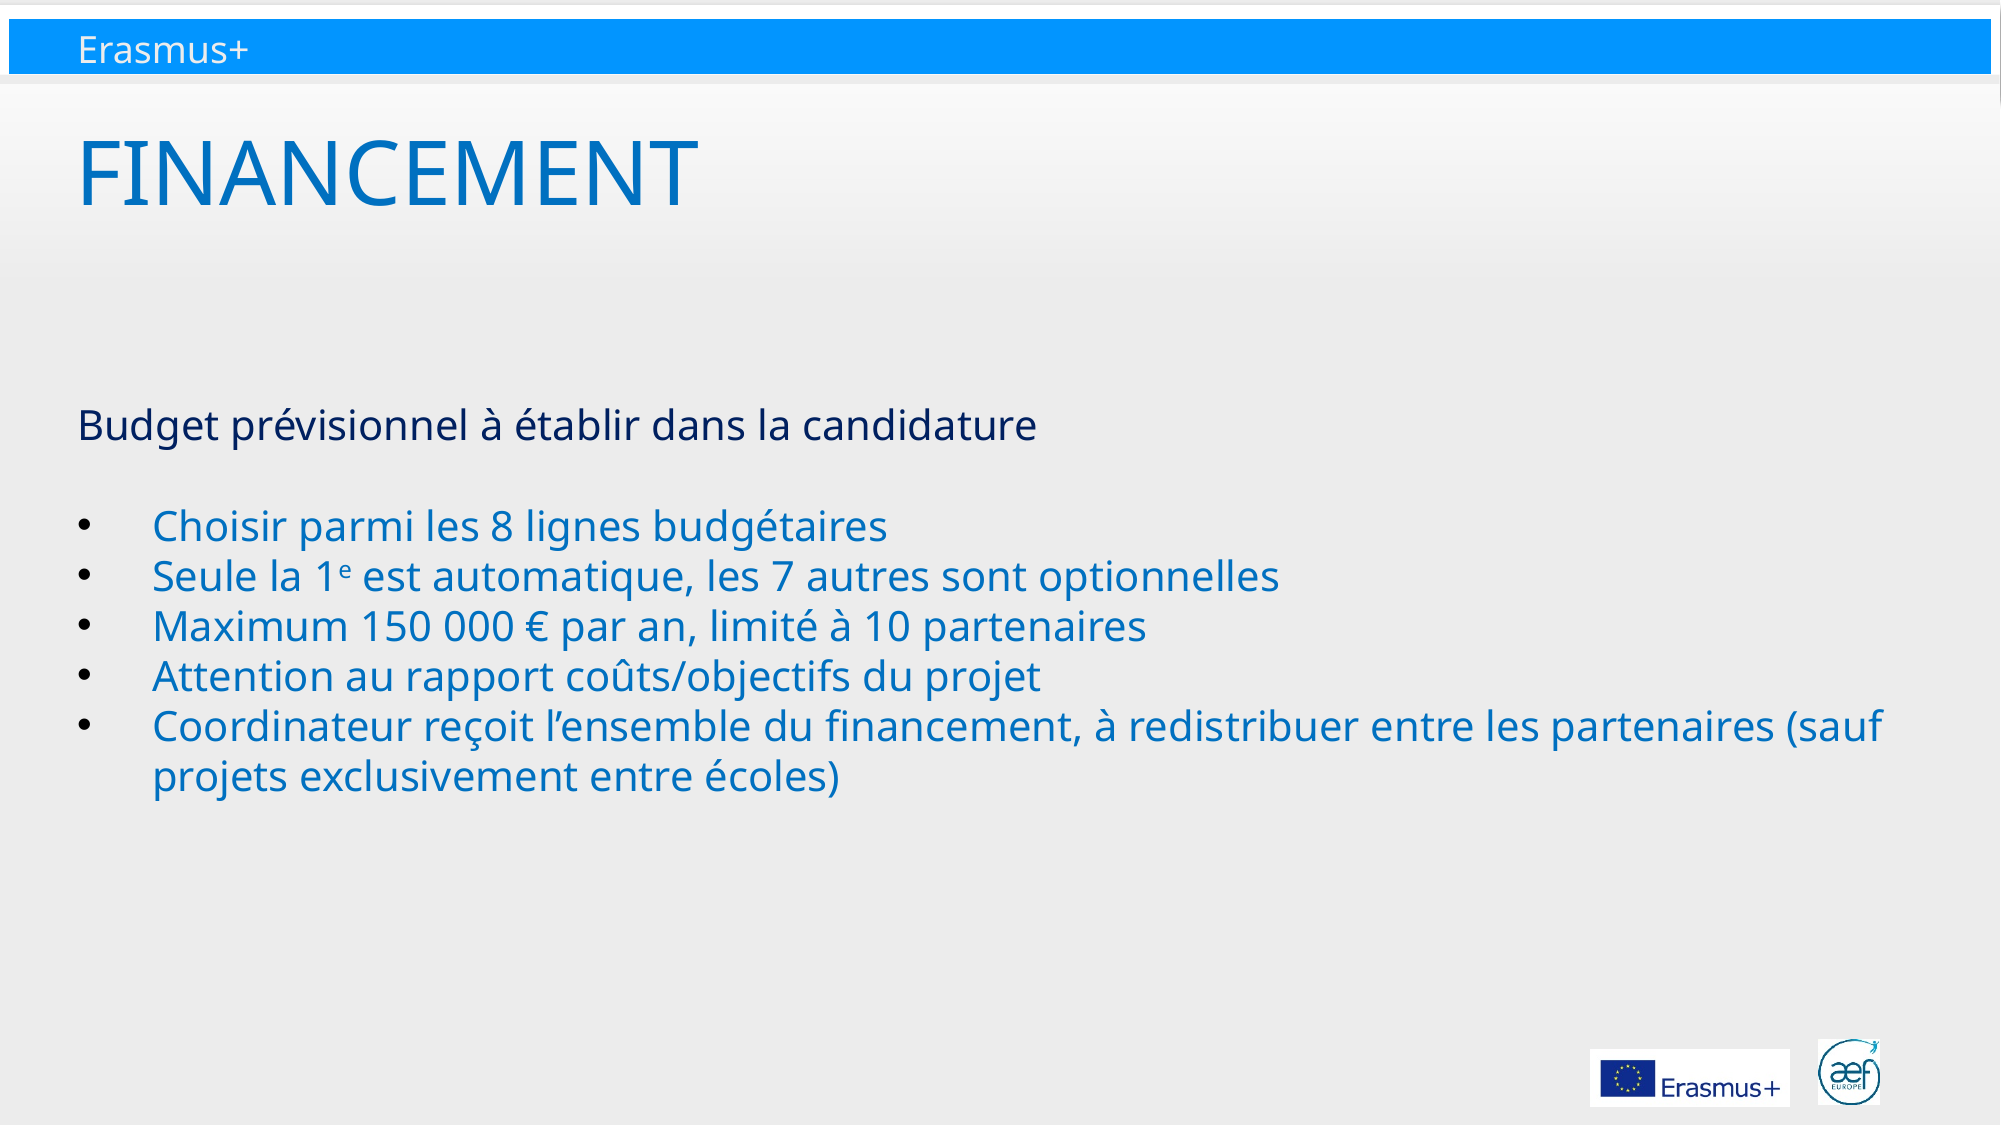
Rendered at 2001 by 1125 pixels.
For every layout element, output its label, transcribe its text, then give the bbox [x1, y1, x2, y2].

picture [1818, 1039, 1880, 1105]
text_box Budget prévisionnel à établir dans la candidature Choisir parmi les 8 lignes budgétaires Seule la 1e est automatique, les 7 autres sont optionnelles Maximum 150 000 € par an, limité à 10 partenaires Attention au rapport coûts/objectifs du projet Coordinateur reçoit l’ensemble du financement, à redistribuer entre les partenaires (sauf projets exclusivement entre écoles) [56, 389, 1932, 860]
picture [1590, 1049, 1790, 1107]
text_box Financement [55, 105, 1882, 234]
picture [9, 19, 1991, 74]
